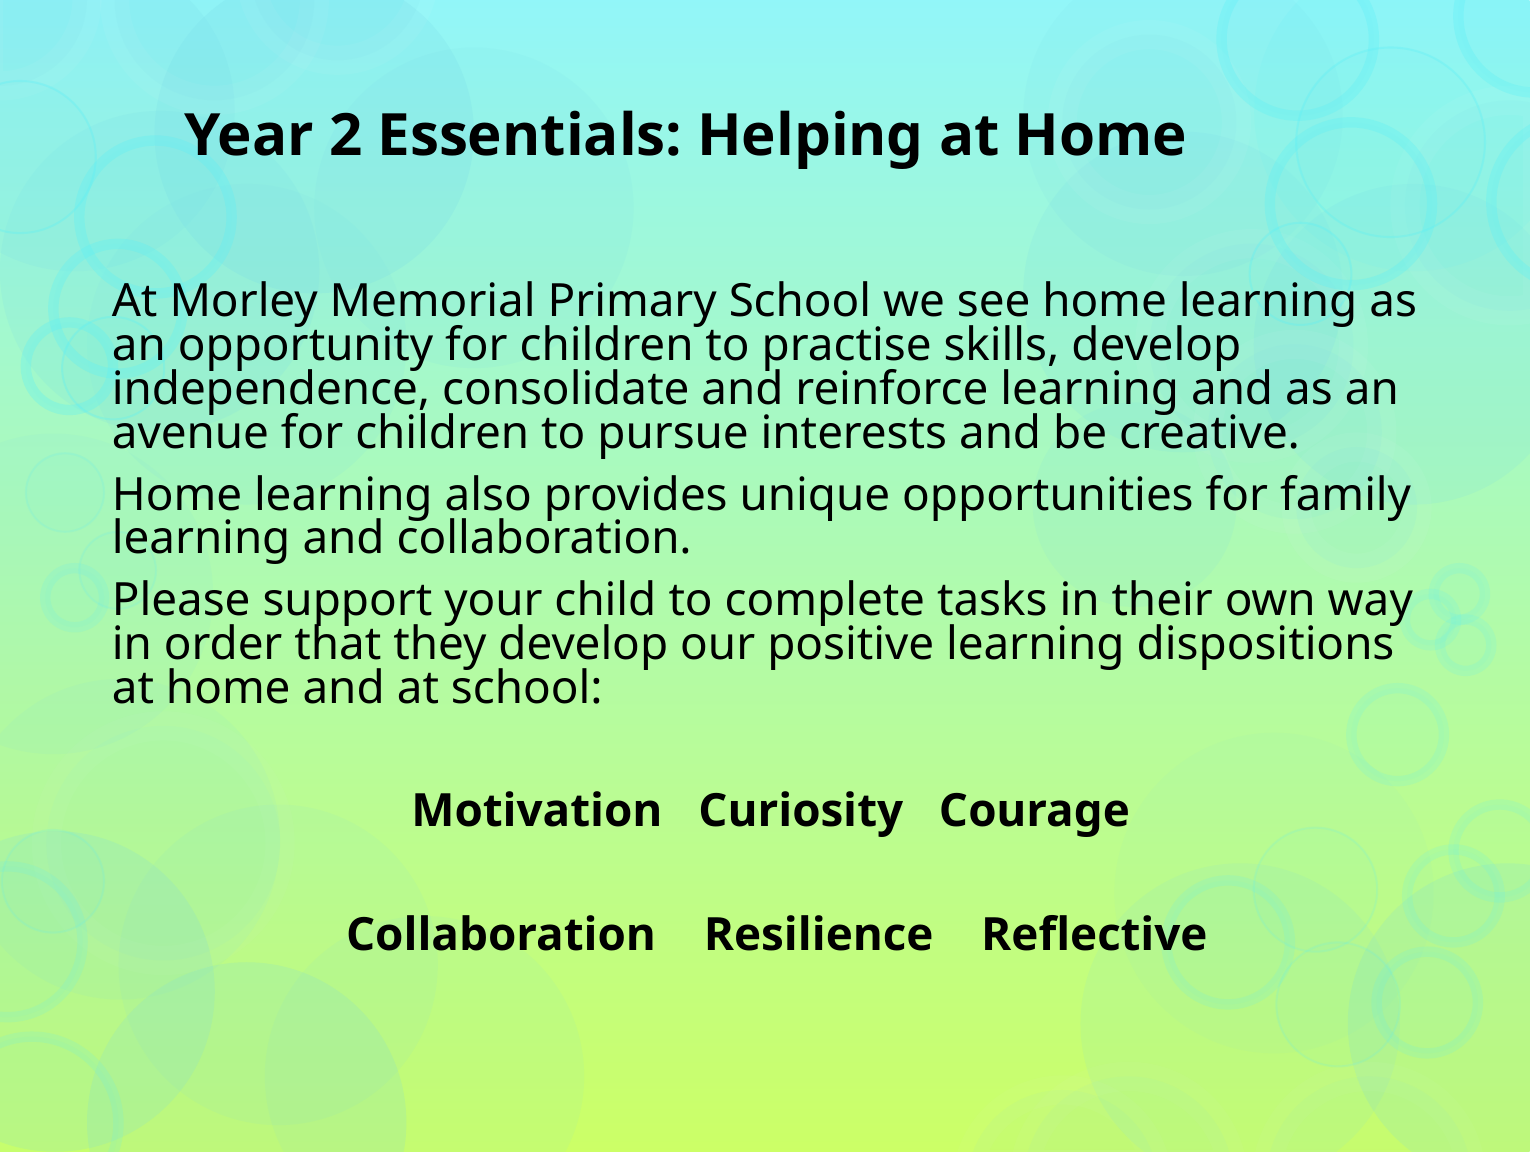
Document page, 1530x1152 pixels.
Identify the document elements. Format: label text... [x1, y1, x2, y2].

title Year 2 Essentials: Helping at Home [168, 113, 1361, 221]
list At Morley Memorial Primary School we see home learning as an opportunity for children to practise skills, develop independence, consolidate and reinforce learning and as an avenue for children to pursue interests and be creative. Home learning also provides unique opportunities for family learning and collaboration. Please support your child to complete tasks in their own way in order that they develop our positive learning dispositions at home and at school: Motivation Curiosity Courage Collaboration Resilience Reflective [96, 303, 1458, 1060]
